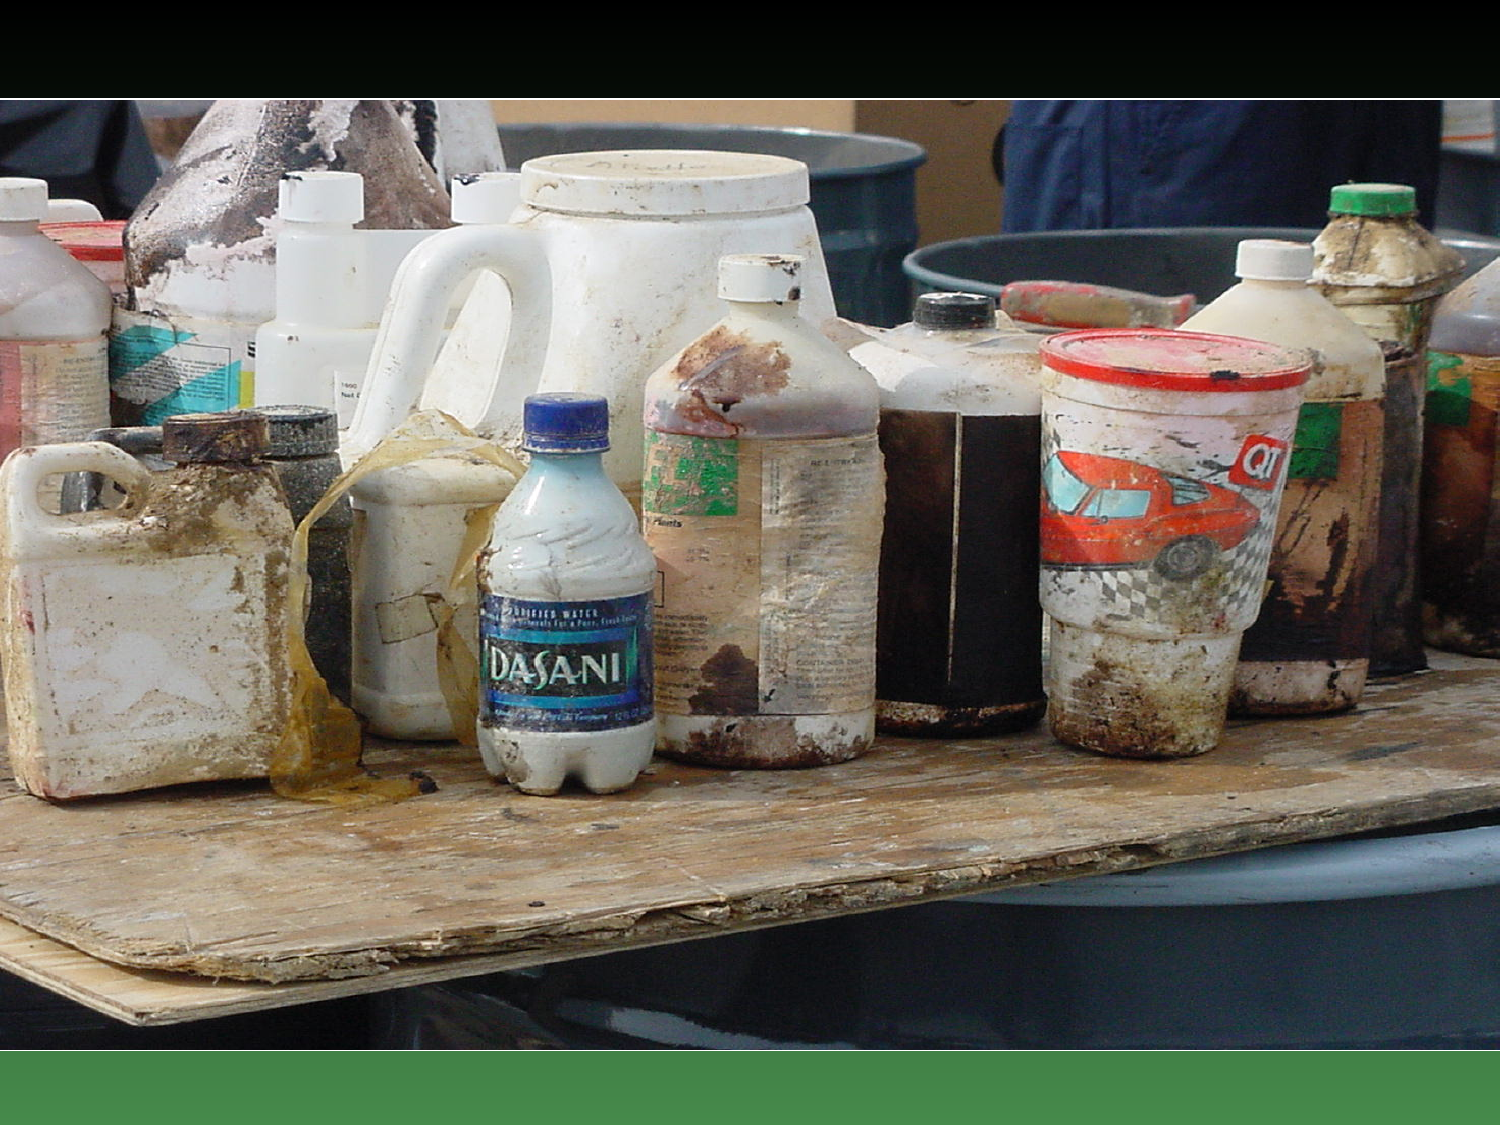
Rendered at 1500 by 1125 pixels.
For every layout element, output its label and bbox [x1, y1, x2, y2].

picture [0, 99, 1500, 1050]
